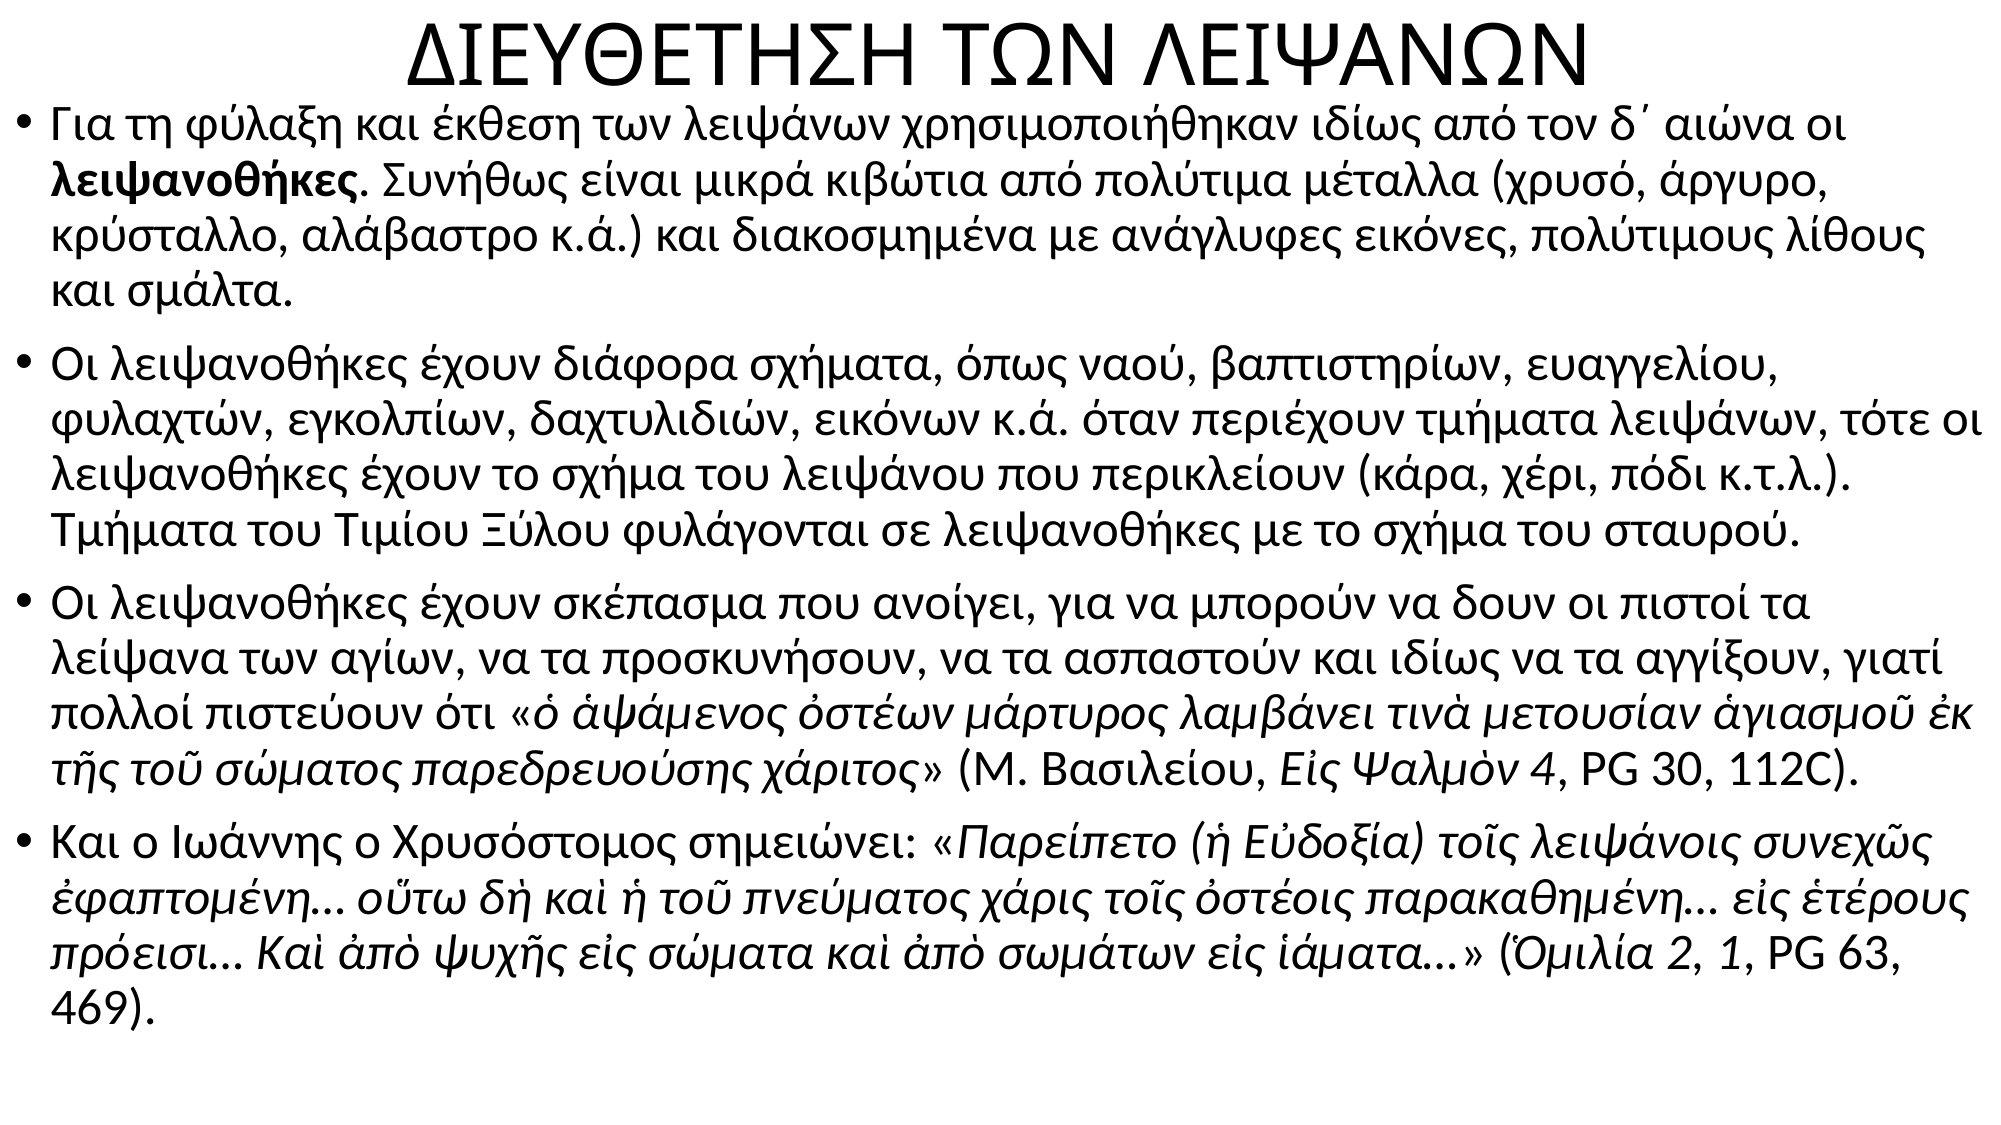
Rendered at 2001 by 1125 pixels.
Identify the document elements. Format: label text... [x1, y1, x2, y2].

list Για τη φύλαξη και έκθεση των λειψάνων χρησιμοποιήθηκαν ιδίως από τον δ΄ αιώνα οι λειψανοθήκες. Συνήθως είναι μικρά κιβώτια από πολύτιμα μέταλλα (χρυσό, άργυρο, κρύσταλλο, αλάβαστρο κ.ά.) και διακοσμημένα με ανάγλυφες εικόνες, πολύτιμους λίθους και σμάλτα. Οι λειψανοθήκες έχουν διάφορα σχήματα, όπως ναού, βαπτιστηρίων, ευαγγελίου, φυλαχτών, εγκολπίων, δαχτυλιδιών, εικόνων κ.ά. όταν περιέχουν τμήματα λειψάνων, τότε οι λειψανοθήκες έχουν το σχήμα του λειψάνου που περικλείουν (κάρα, χέρι, πόδι κ.τ.λ.). Τμήματα του Τιμίου Ξύλου φυλάγονται σε λειψανοθήκες με το σχήμα του σταυρού. Οι λειψανοθήκες έχουν σκέπασμα που ανοίγει, για να μπορούν να δουν οι πιστοί τα λείψανα των αγίων, να τα προσκυνήσουν, να τα ασπαστούν και ιδίως να τα αγγίξουν, γιατί πολλοί πιστεύουν ότι «ὁ ἁψάμενος ὀστέων μάρτυρος λαμβάνει τινὰ μετουσίαν ἁγιασμοῦ ἐκ τῆς τοῦ σώματος παρεδρευούσης χάριτος» (Μ. Βασιλείου, Εἰς Ψαλμὸν 4, PG 30, 112C). Και ο Ιωάννης ο Χρυσόστομος σημειώνει: «Παρείπετο (ἡ Εὐδοξία) τοῖς λειψάνοις συνεχῶς ἐφαπτομένη… οὕτω δὴ καὶ ἡ τοῦ πνεύματος χάρις τοῖς ὀστέοις παρακαθημένη… εἰς ἑτέρους πρόεισι… Καὶ ἀπὸ ψυχῆς εἰς σώματα καὶ ἀπὸ σωμάτων εἰς ἱάματα…» (Ὁμιλία 2, 1, PG 63, 469). [0, 89, 2000, 1125]
title ΔΙΕΥΘΕΤΗΣΗ ΤΩΝ ΛΕΙΨΑΝΩΝ [137, 3, 1863, 89]
